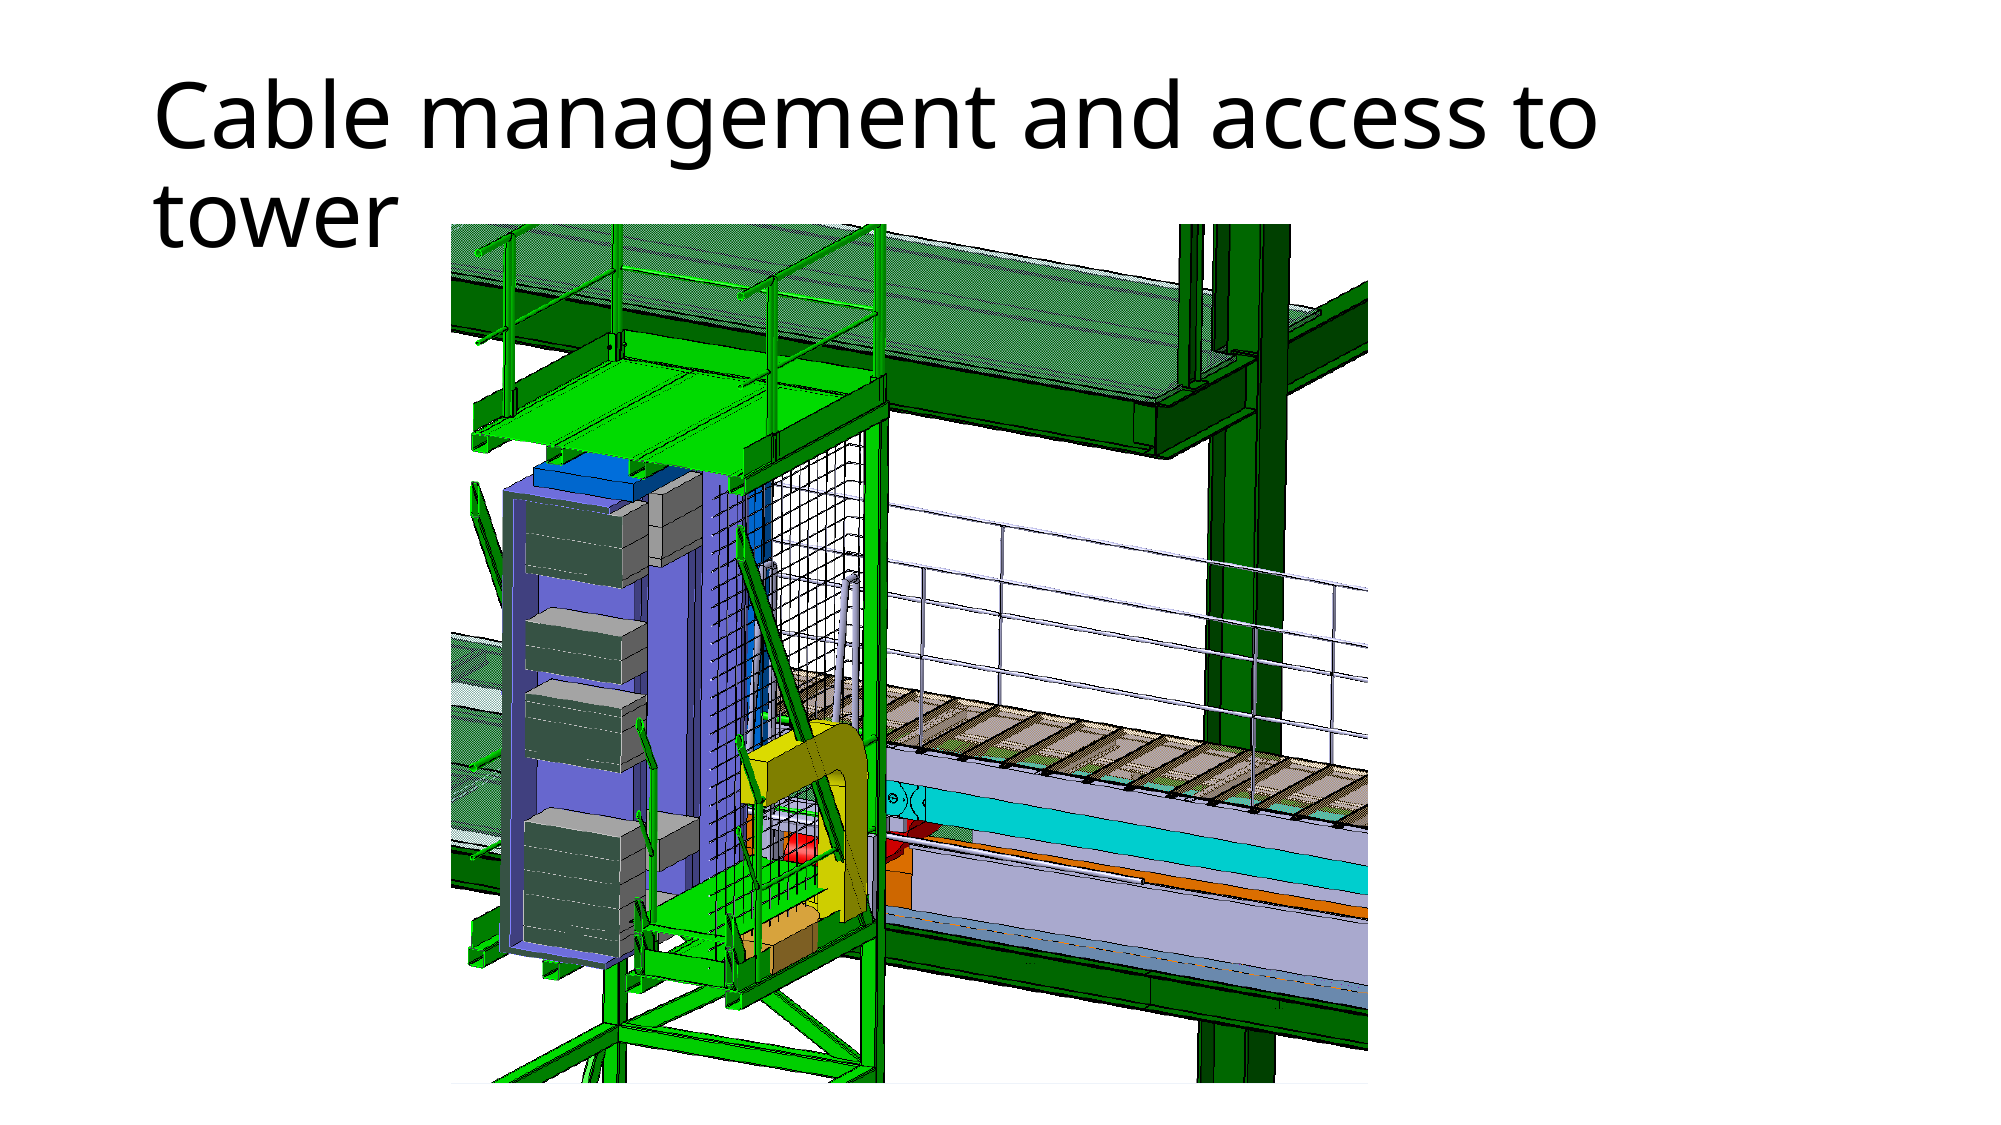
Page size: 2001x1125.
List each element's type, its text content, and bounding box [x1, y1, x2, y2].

title Cable management and access to tower [137, 59, 1863, 278]
picture [450, 224, 1368, 1084]
